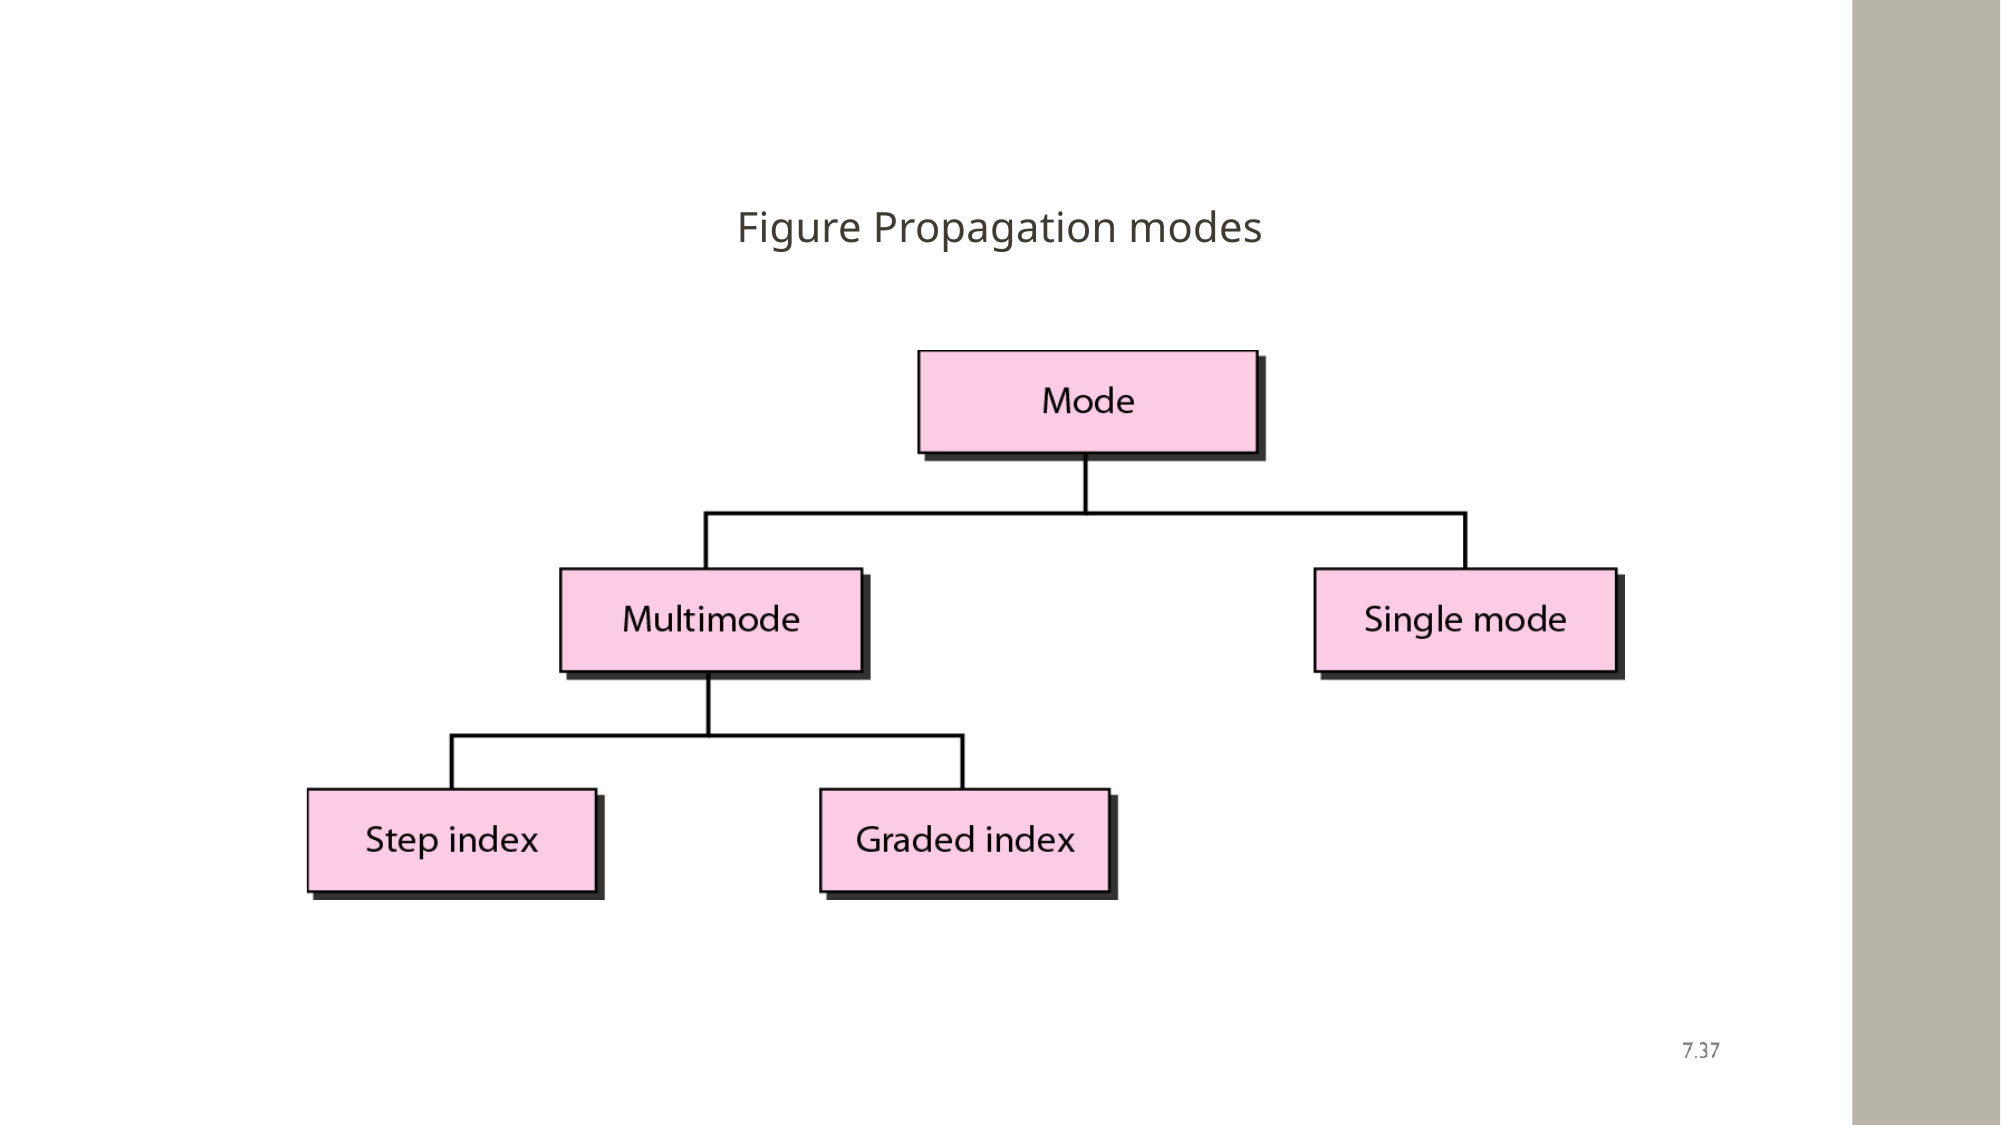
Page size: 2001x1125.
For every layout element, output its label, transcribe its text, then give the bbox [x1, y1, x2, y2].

text_box [306, 350, 1625, 900]
text_box [1683, 1042, 1720, 1058]
text_box Figure Propagation modes [660, 198, 1338, 251]
